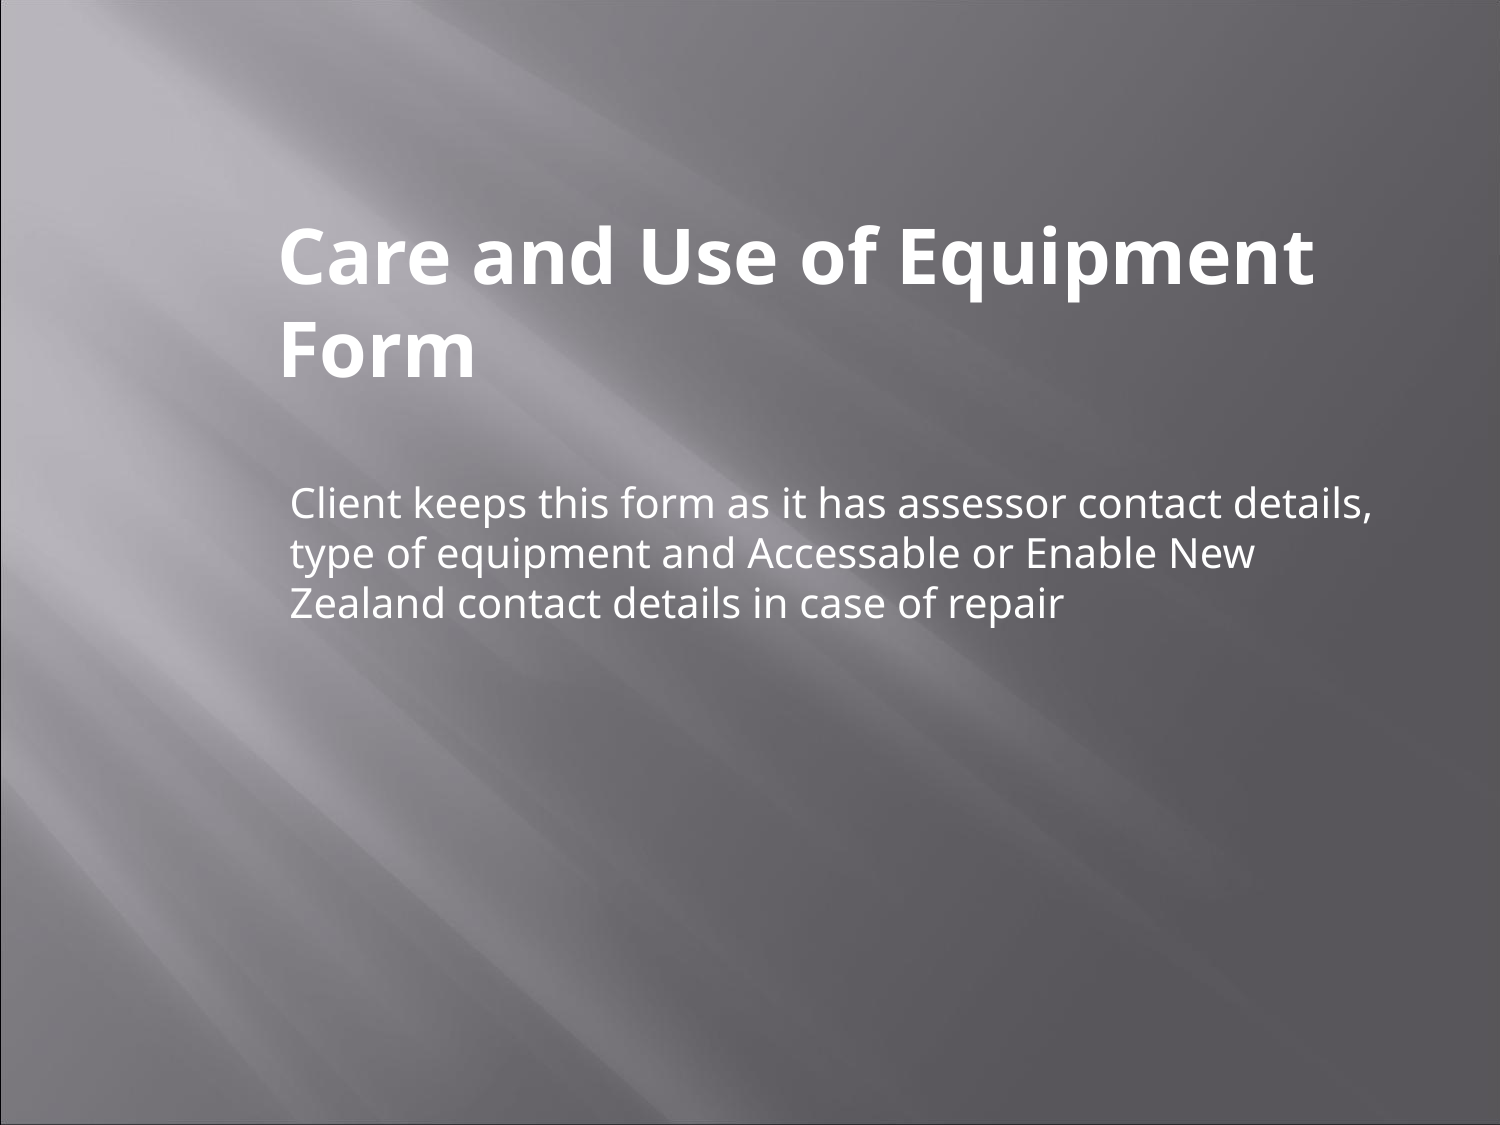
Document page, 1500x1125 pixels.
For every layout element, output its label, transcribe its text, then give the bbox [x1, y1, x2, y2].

title Care and Use of Equipment Form [262, 99, 1425, 400]
list Client keeps this form as it has assessor contact details, type of equipment and Accessable or Enable New Zealand contact details in case of repair [262, 411, 1425, 659]
picture [0, 0, 1500, 1125]
